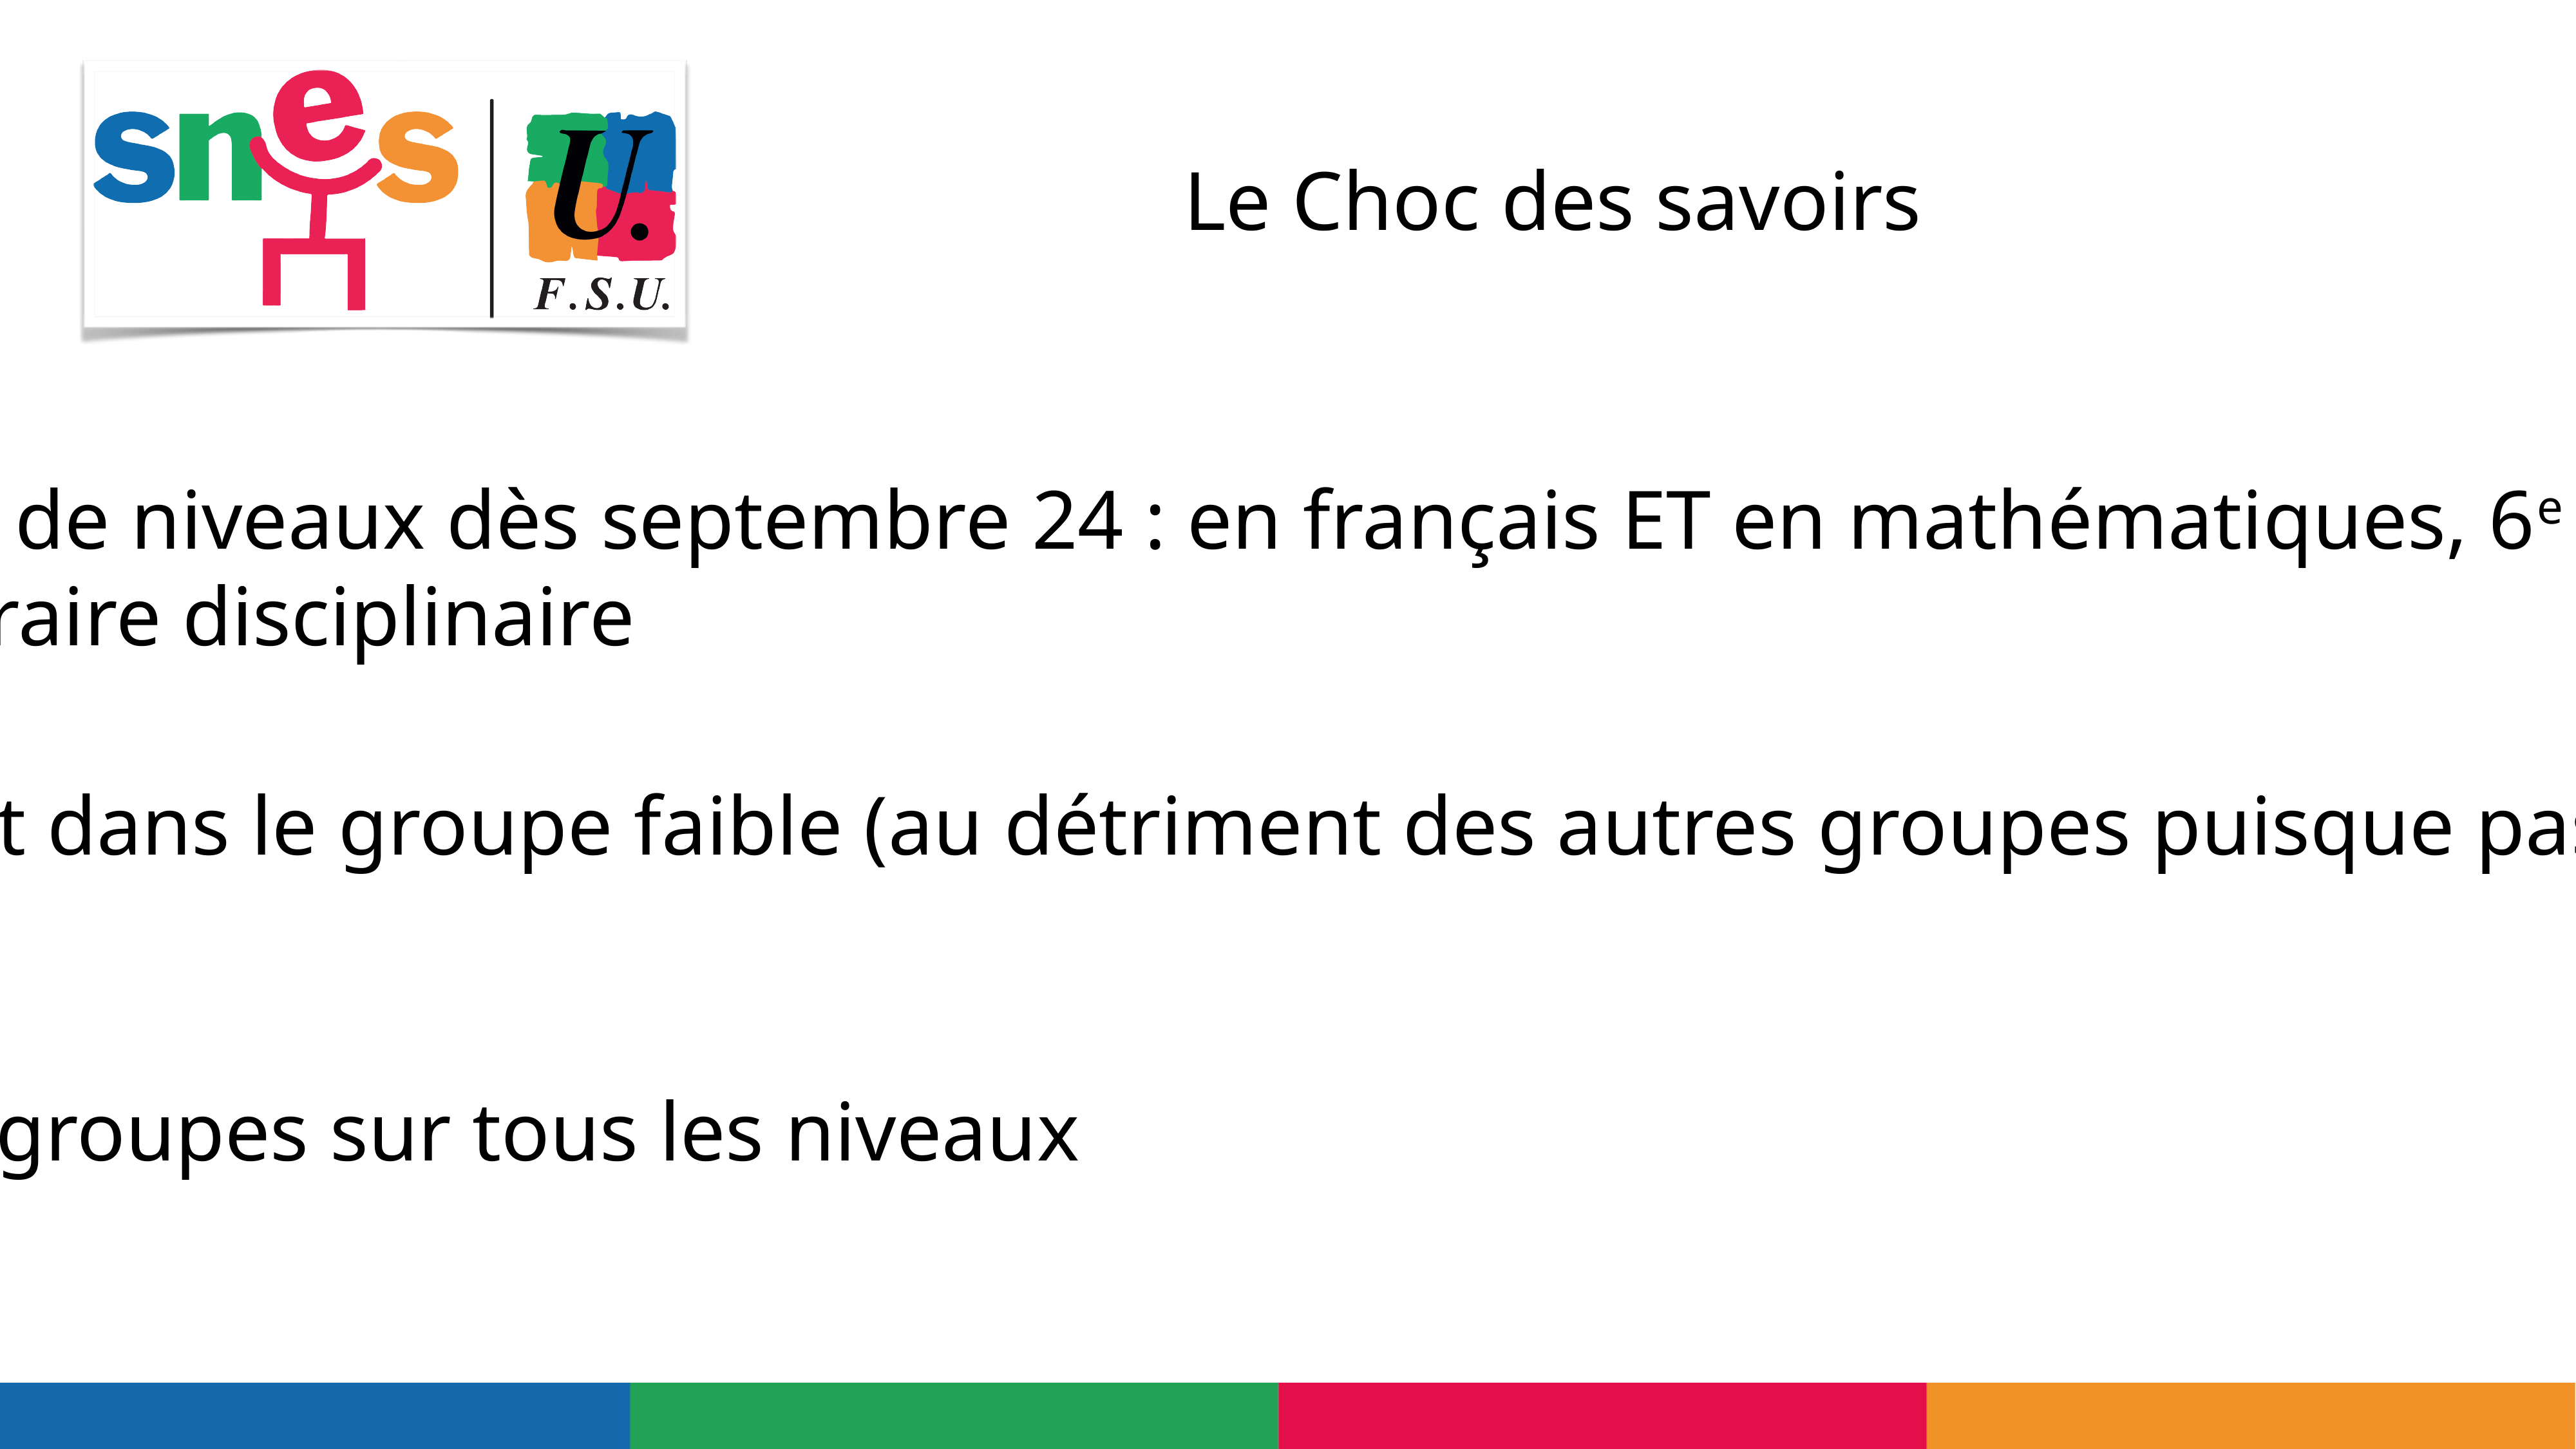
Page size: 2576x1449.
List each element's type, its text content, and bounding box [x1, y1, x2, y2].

text_box Le Choc des savoirs [1178, 155, 1928, 253]
text_box Des groupes de niveaux dès septembre 24 : en français ET en mathématiques, 6e et 5e, sur la totalité de l’horaire disciplinaire Effectif réduit dans le groupe faible (au détriment des autres groupes puisque pas de moyens en plus) Sept 25 : des groupes sur tous les niveaux [0, 463, 2576, 1182]
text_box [79, 60, 691, 348]
picture [0, 1383, 2576, 1449]
